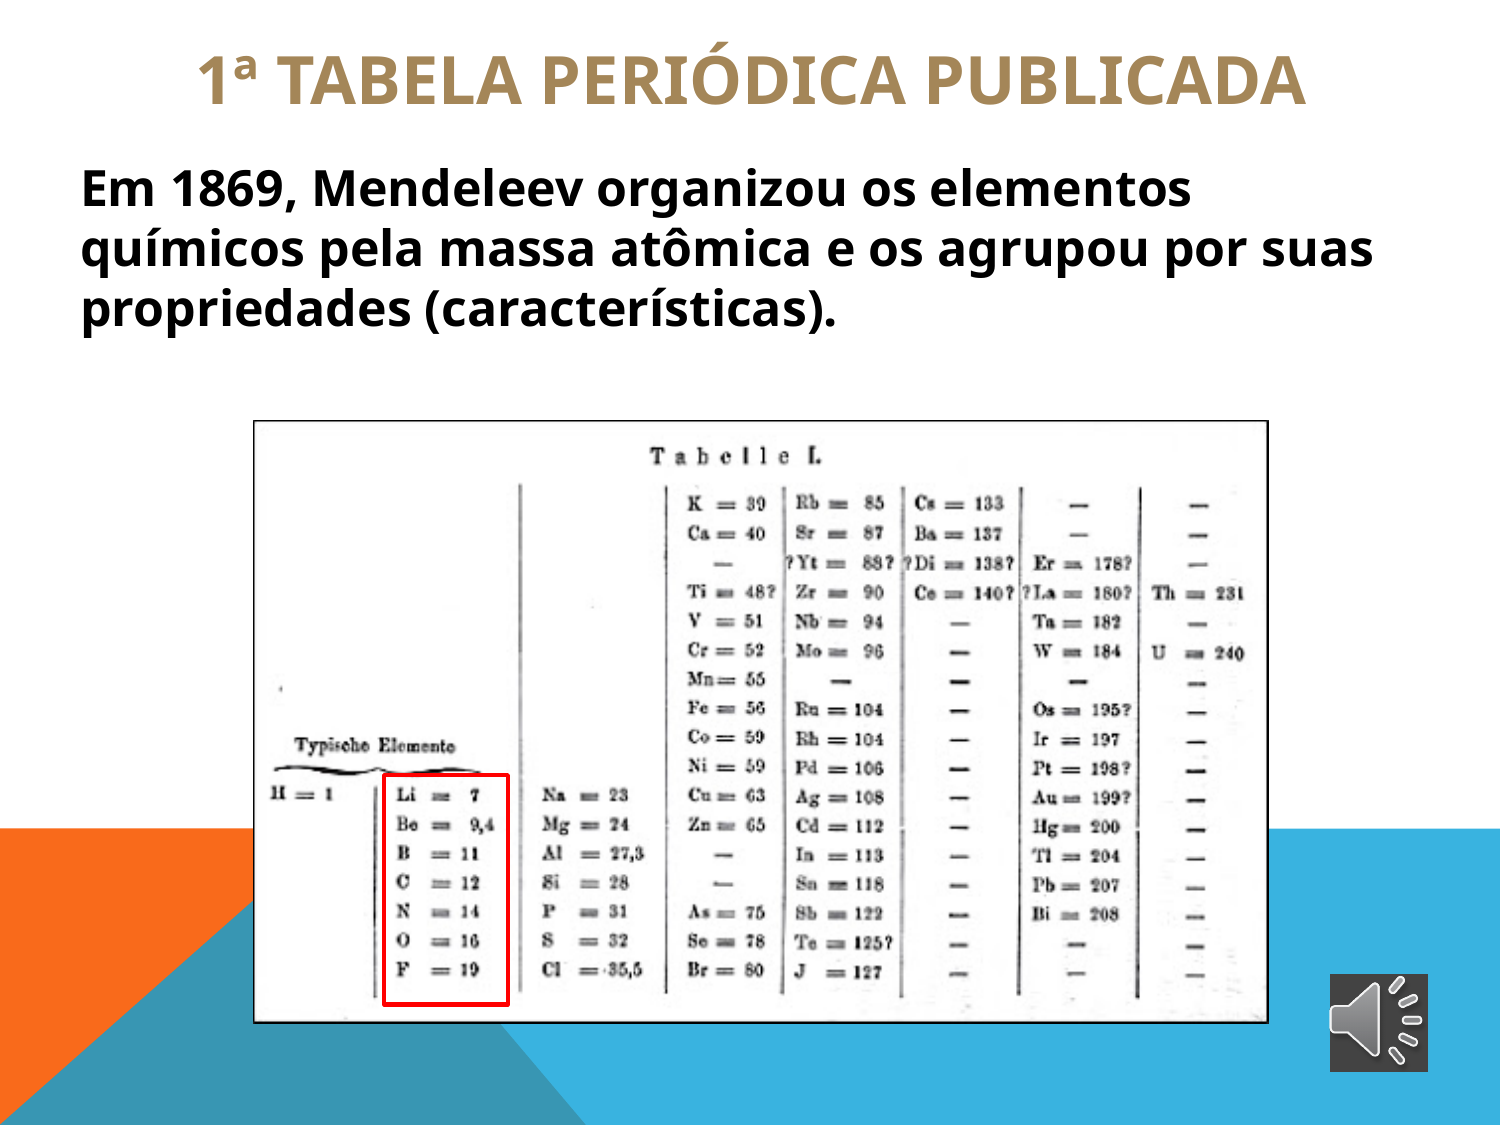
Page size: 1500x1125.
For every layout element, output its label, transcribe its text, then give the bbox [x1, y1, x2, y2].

picture [253, 420, 1269, 1024]
list Em 1869, Mendeleev organizou os elementos químicos pela massa atômica e os agrupou por suas propriedades (características). [64, 149, 1425, 1005]
title 1ª tabela periódica publicada [76, 0, 1427, 172]
picture [1328, 972, 1429, 1074]
